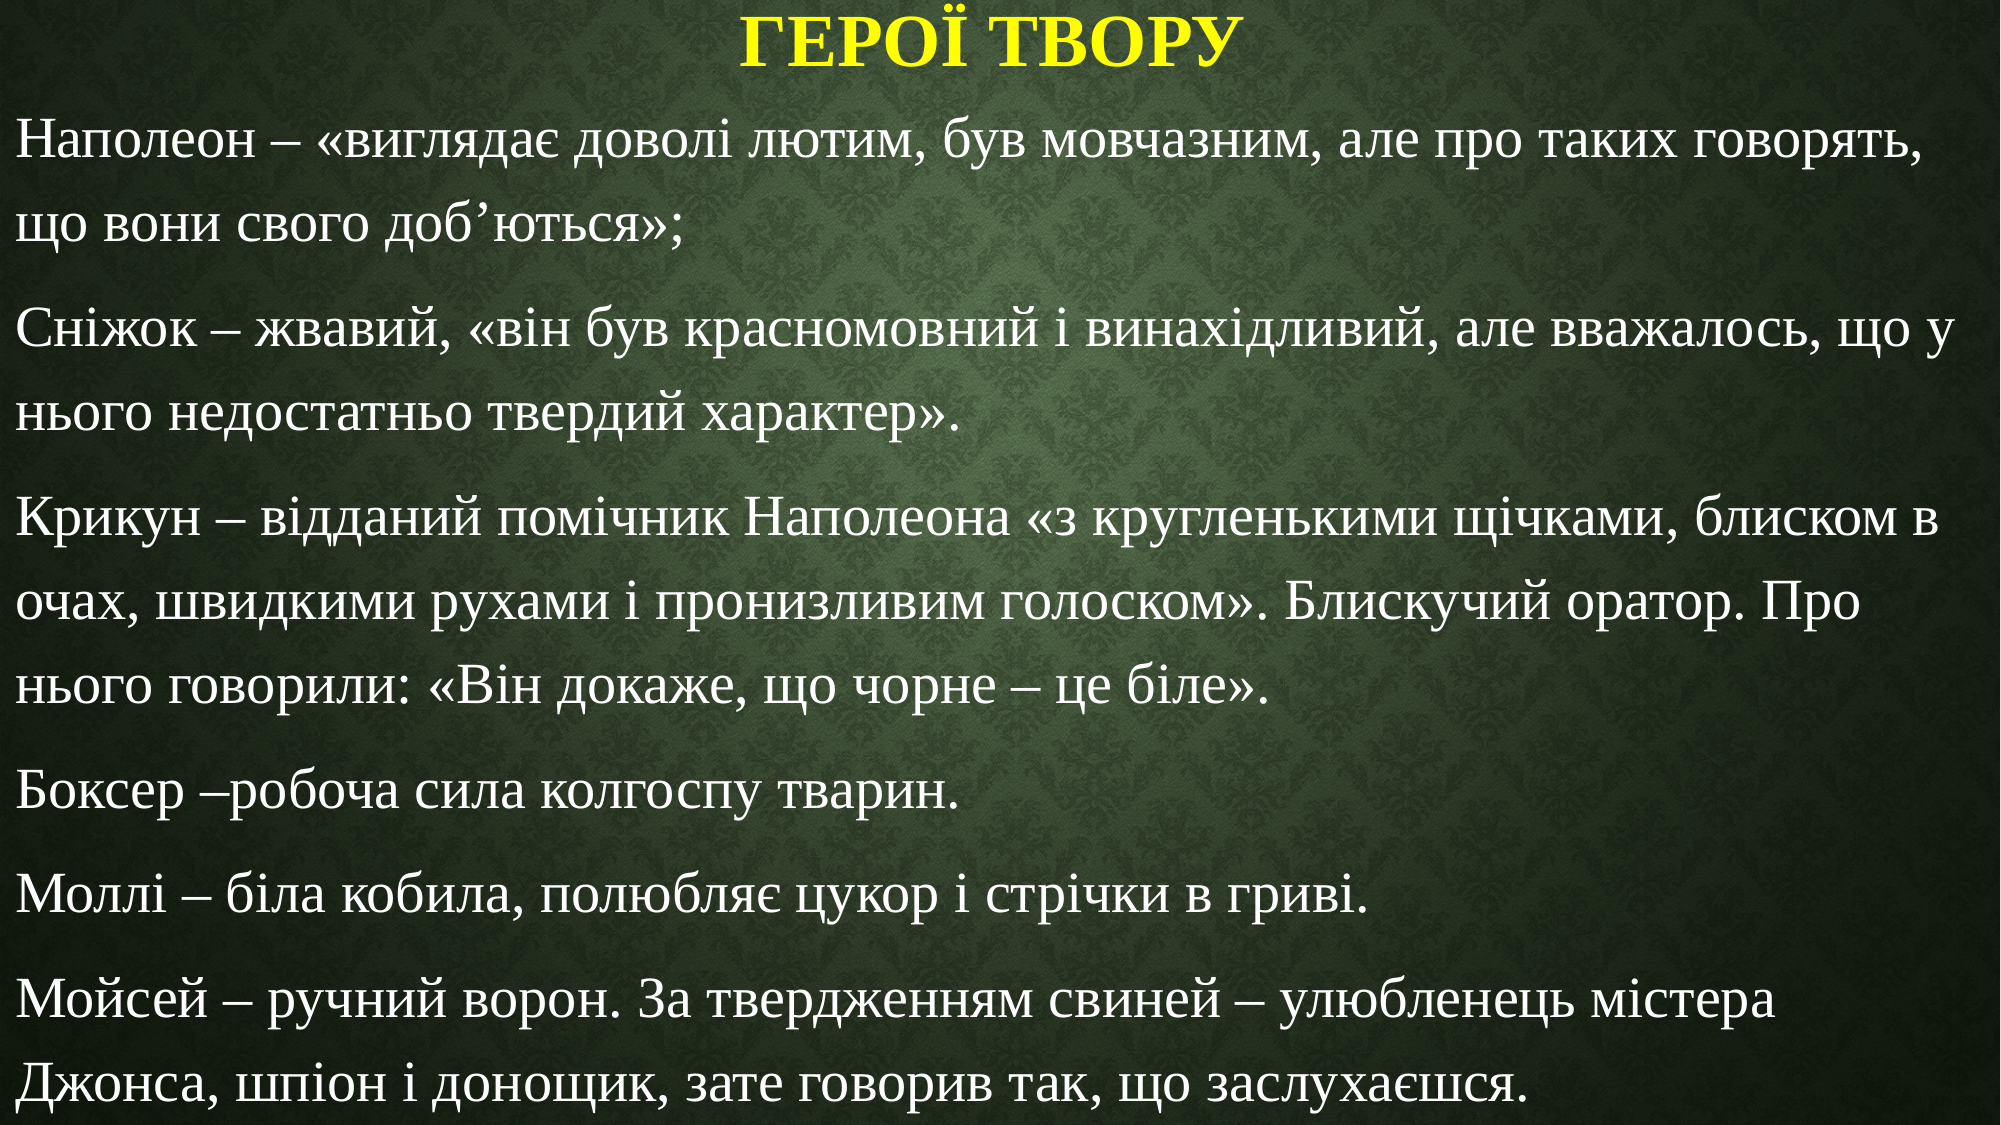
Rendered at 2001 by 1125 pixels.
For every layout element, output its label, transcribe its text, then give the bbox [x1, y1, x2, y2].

list Наполеон – «виглядає доволі лютим, був мовчазним, але про таких говорять, що вони свого доб’ються»; Сніжок – жвавий, «він був красномовний і винахідливий, але вважалось, що у нього недостатньо твердий характер». Крикун – відданий помічник Наполеона «з кругленькими щічками, блиском в очах, швидкими рухами і пронизливим голоском». Блискучий оратор. Про нього говорили: «Він докаже, що чорне – це біле». Боксер –робоча сила колгоспу тварин. Моллі – біла кобила, полюбляє цукор і стрічки в гриві. Мойсей – ручний ворон. За твердженням свиней – улюбленець містера Джонса, шпіон і донощик, зате говорив так, що заслухаєшся. [0, 77, 2000, 1125]
title Герої твору [143, 0, 1843, 77]
